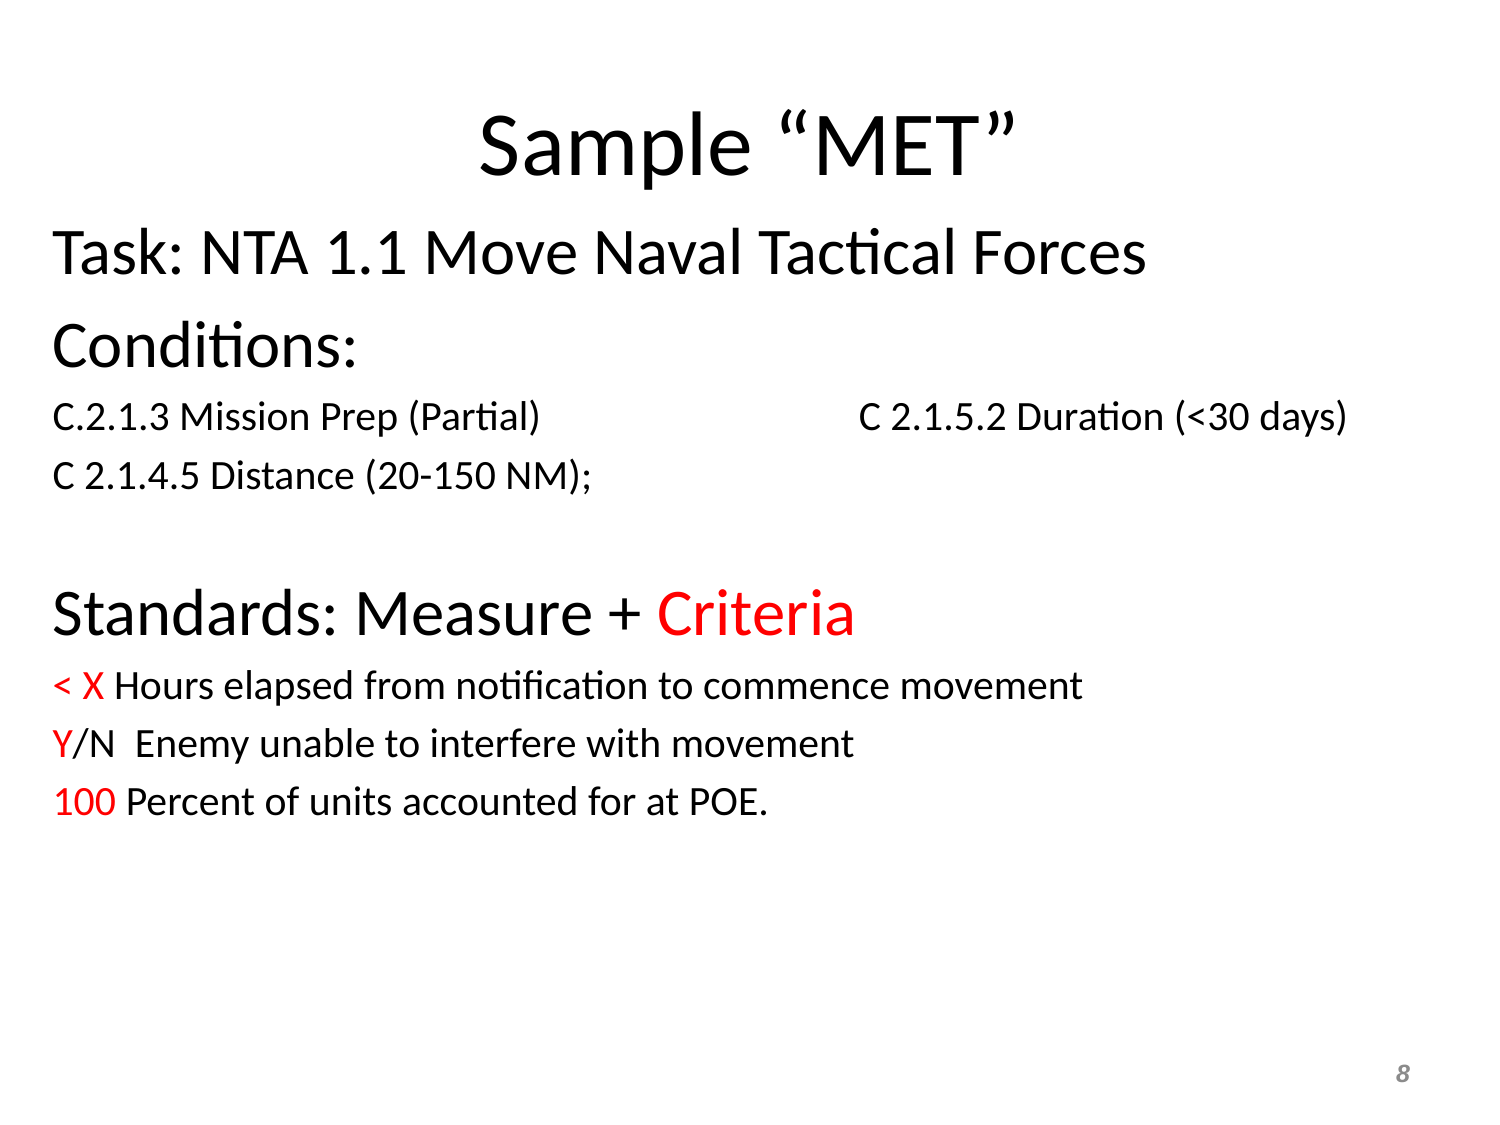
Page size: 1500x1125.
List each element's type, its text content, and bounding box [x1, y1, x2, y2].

slide_number 8 [1074, 1042, 1425, 1103]
title Sample “MET” [75, 45, 1425, 200]
list Task: NTA 1.1 Move Naval Tactical Forces Conditions: C.2.1.3 Mission Prep (Partial) C 2.1.5.2 Duration (<30 days) C 2.1.4.5 Distance (20-150 NM); Standards: Measure + Criteria < X Hours elapsed from notification to commence movement Y/N Enemy unable to interfere with movement 100 Percent of units accounted for at POE. [37, 200, 1425, 986]
